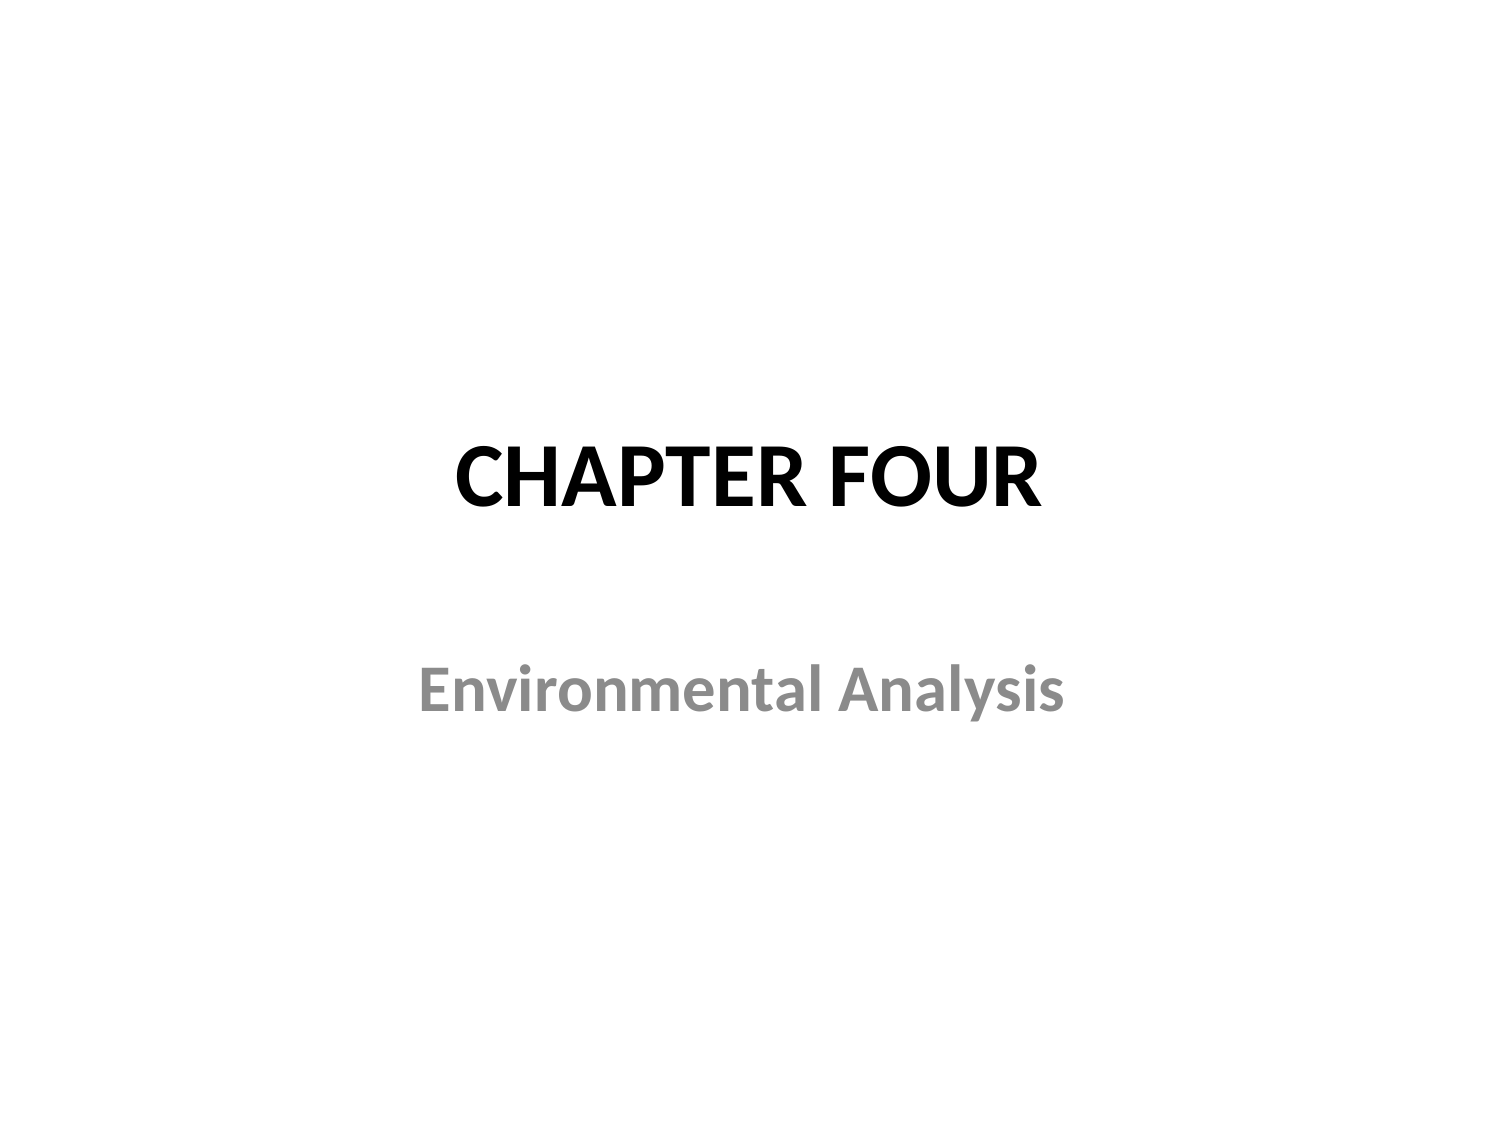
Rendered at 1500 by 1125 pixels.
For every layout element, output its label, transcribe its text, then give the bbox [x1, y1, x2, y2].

subtitle Environmental Analysis [225, 637, 1275, 925]
title CHAPTER FOUR [112, 349, 1388, 591]
